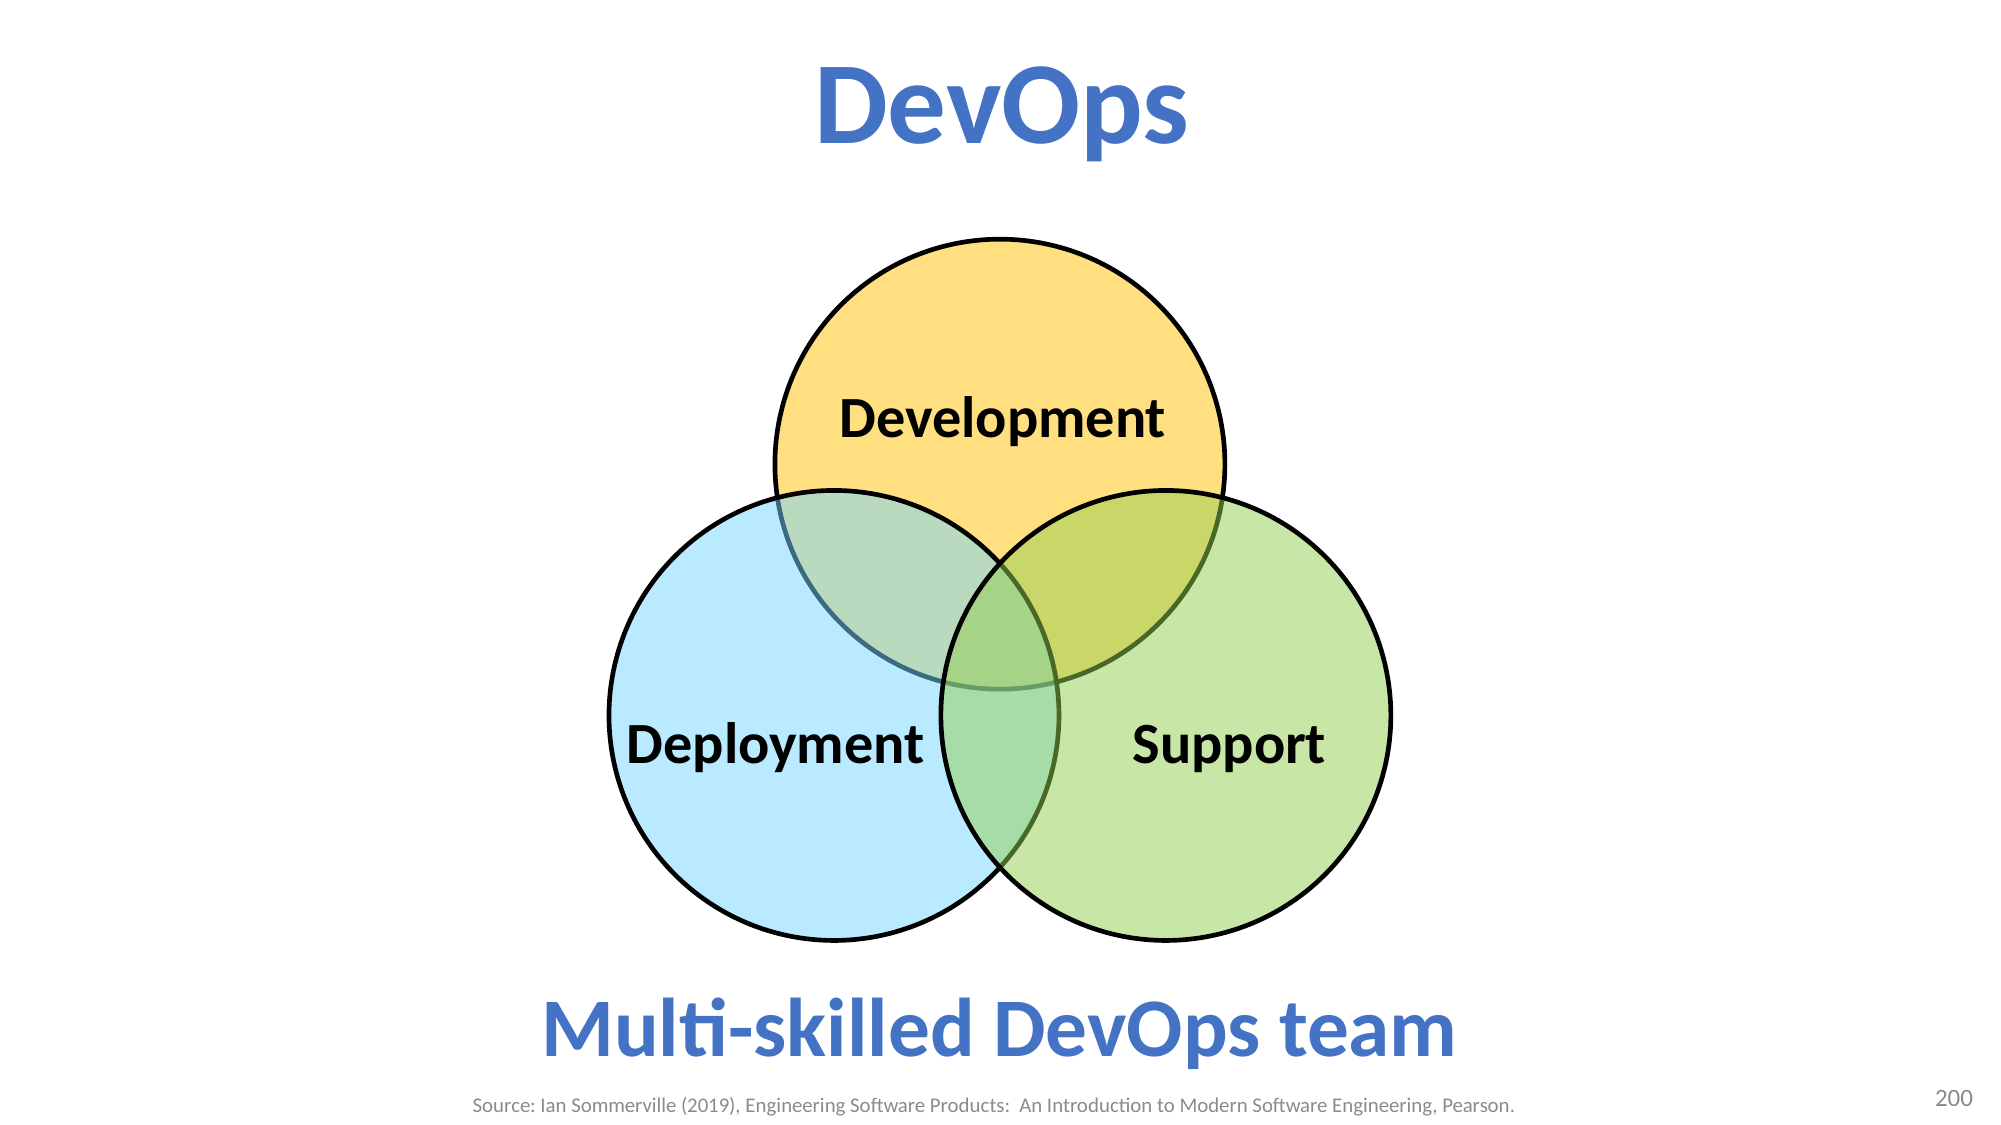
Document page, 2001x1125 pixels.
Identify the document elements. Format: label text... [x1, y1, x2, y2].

text_box [940, 489, 1392, 942]
text_box Development [824, 372, 1182, 457]
text_box Multi-skilled DevOps team [526, 966, 1474, 1081]
footer Source: Ian Sommerville (2019), Engineering Software Products: An Introduction to Modern Software Engineering, Pearson. [350, 1082, 1638, 1125]
text_box [607, 489, 999, 759]
title DevOps [326, 19, 1677, 175]
slide_number 200 [1830, 1076, 1989, 1116]
text_box [618, 739, 1000, 942]
text_box Deployment [612, 697, 940, 783]
text_box Support [1117, 698, 1342, 783]
text_box [773, 238, 1226, 561]
